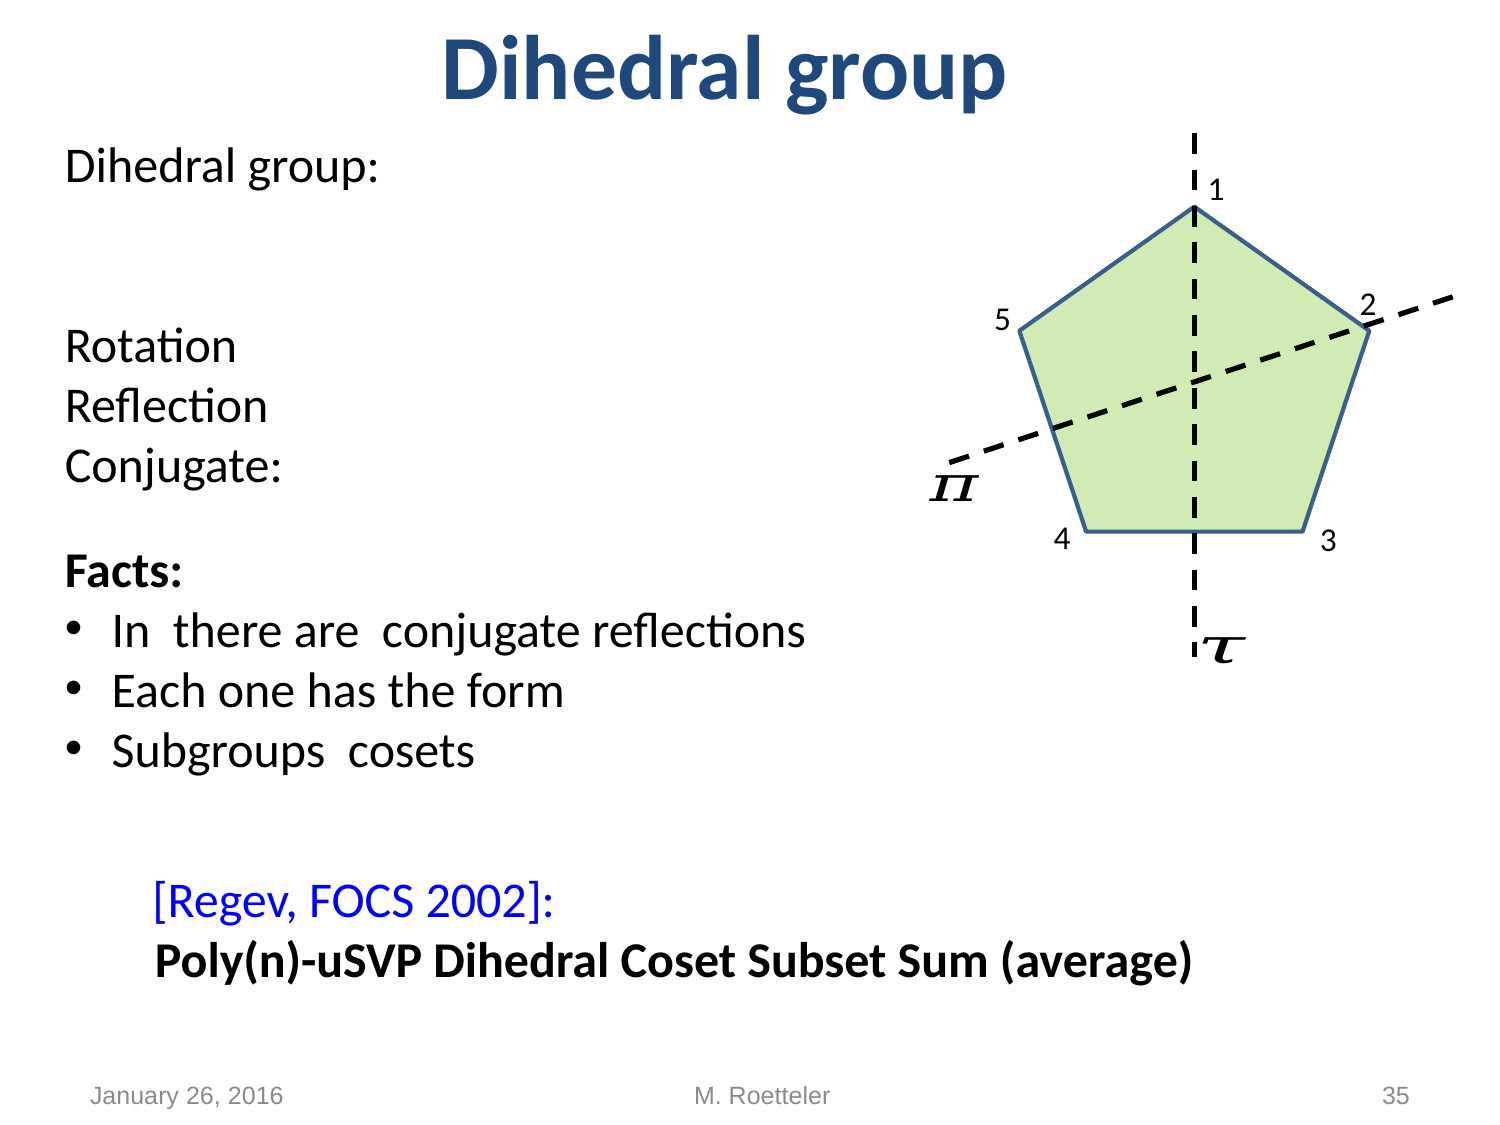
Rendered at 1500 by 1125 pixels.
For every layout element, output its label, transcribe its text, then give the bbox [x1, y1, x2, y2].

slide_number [75, 1065, 425, 1125]
footer M. Roetteler [525, 1065, 1000, 1125]
title Dihedral group [24, 0, 1426, 126]
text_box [924, 132, 1453, 676]
slide_number 35 [1074, 1065, 1425, 1125]
